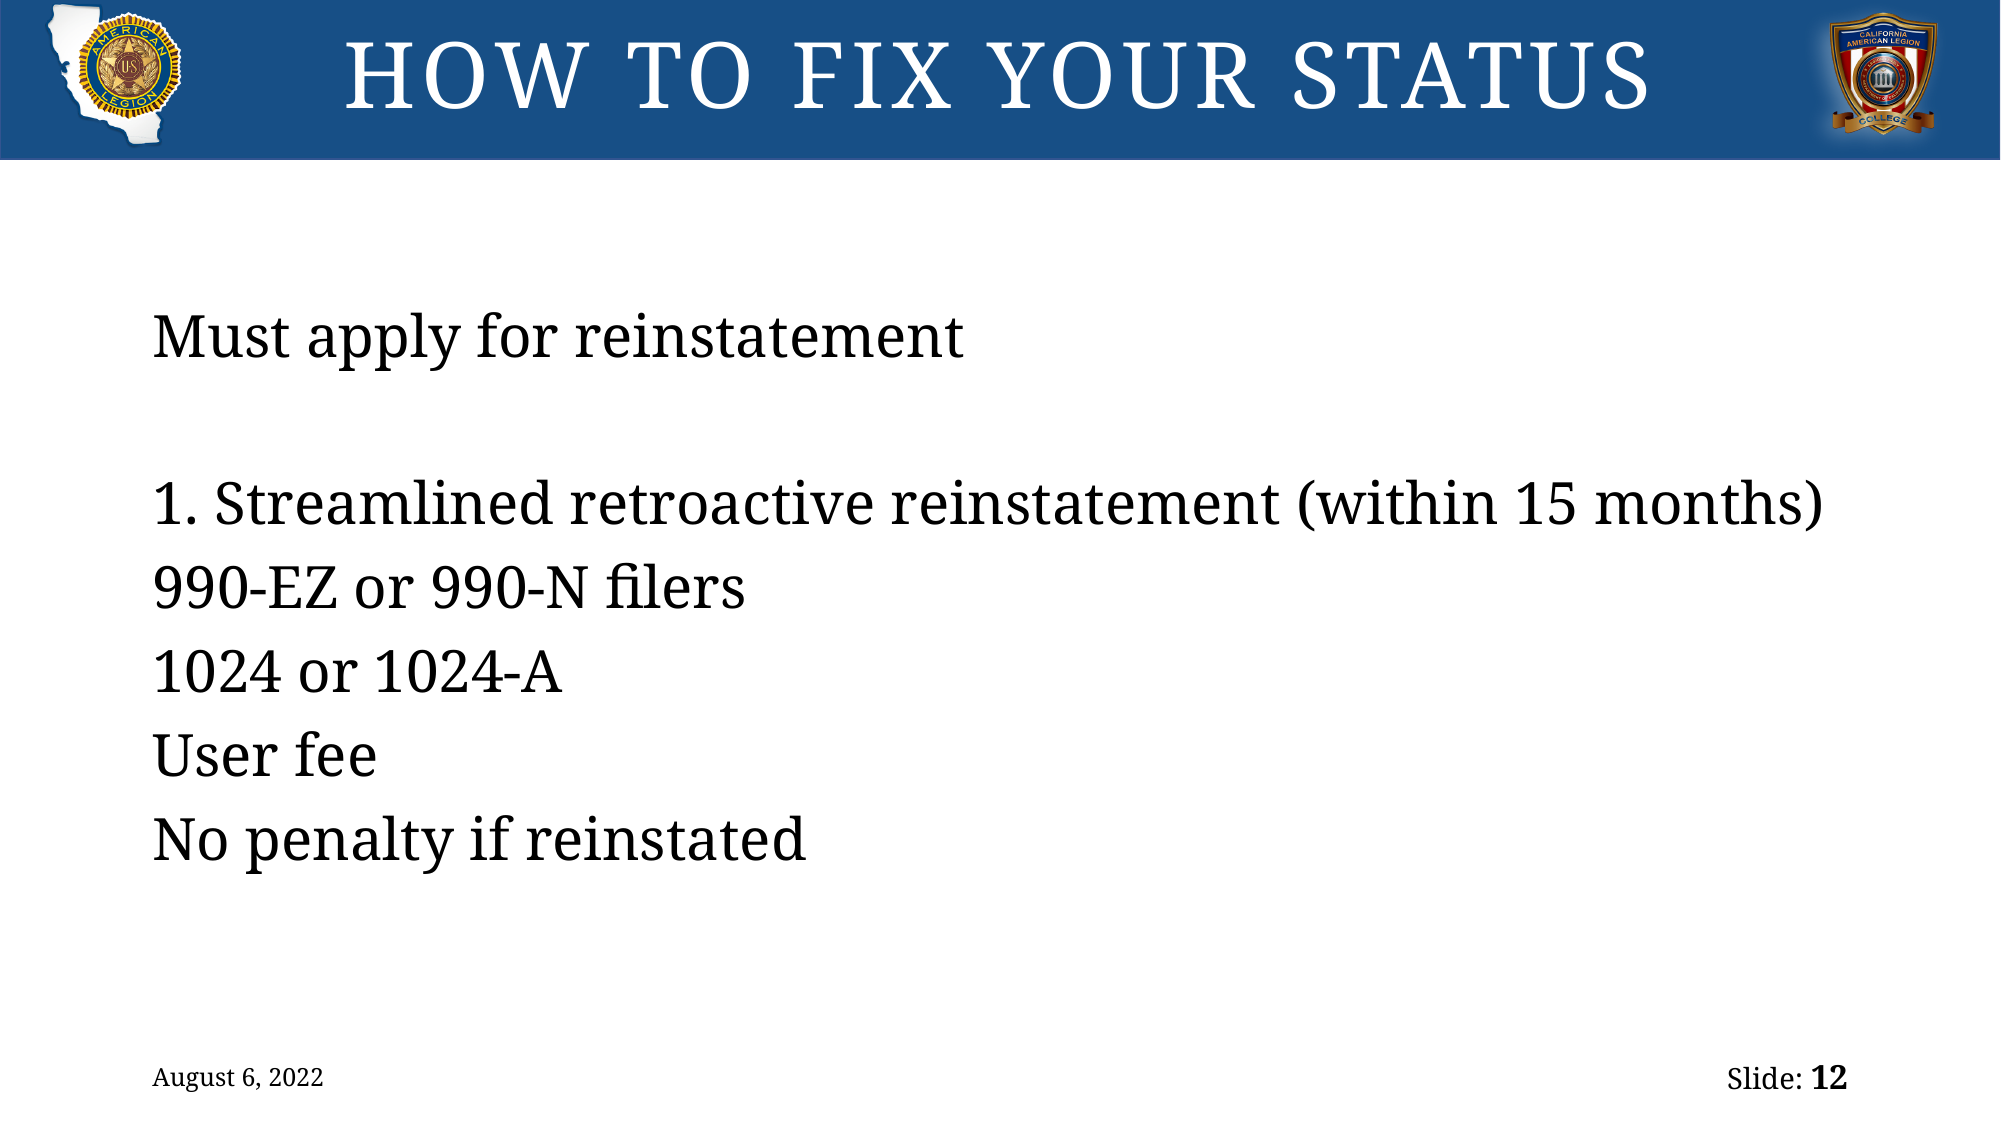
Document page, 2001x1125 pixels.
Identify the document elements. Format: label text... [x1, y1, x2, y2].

picture [1809, 0, 1960, 151]
picture [37, 0, 188, 156]
title HOW TO FIX YOUR STATUS [248, 15, 1749, 137]
list Must apply for reinstatement 1. Streamlined retroactive reinstatement (within 15 months) 990-EZ or 990-N filers 1024 or 1024-A User fee No penalty if reinstated [137, 299, 1863, 1014]
